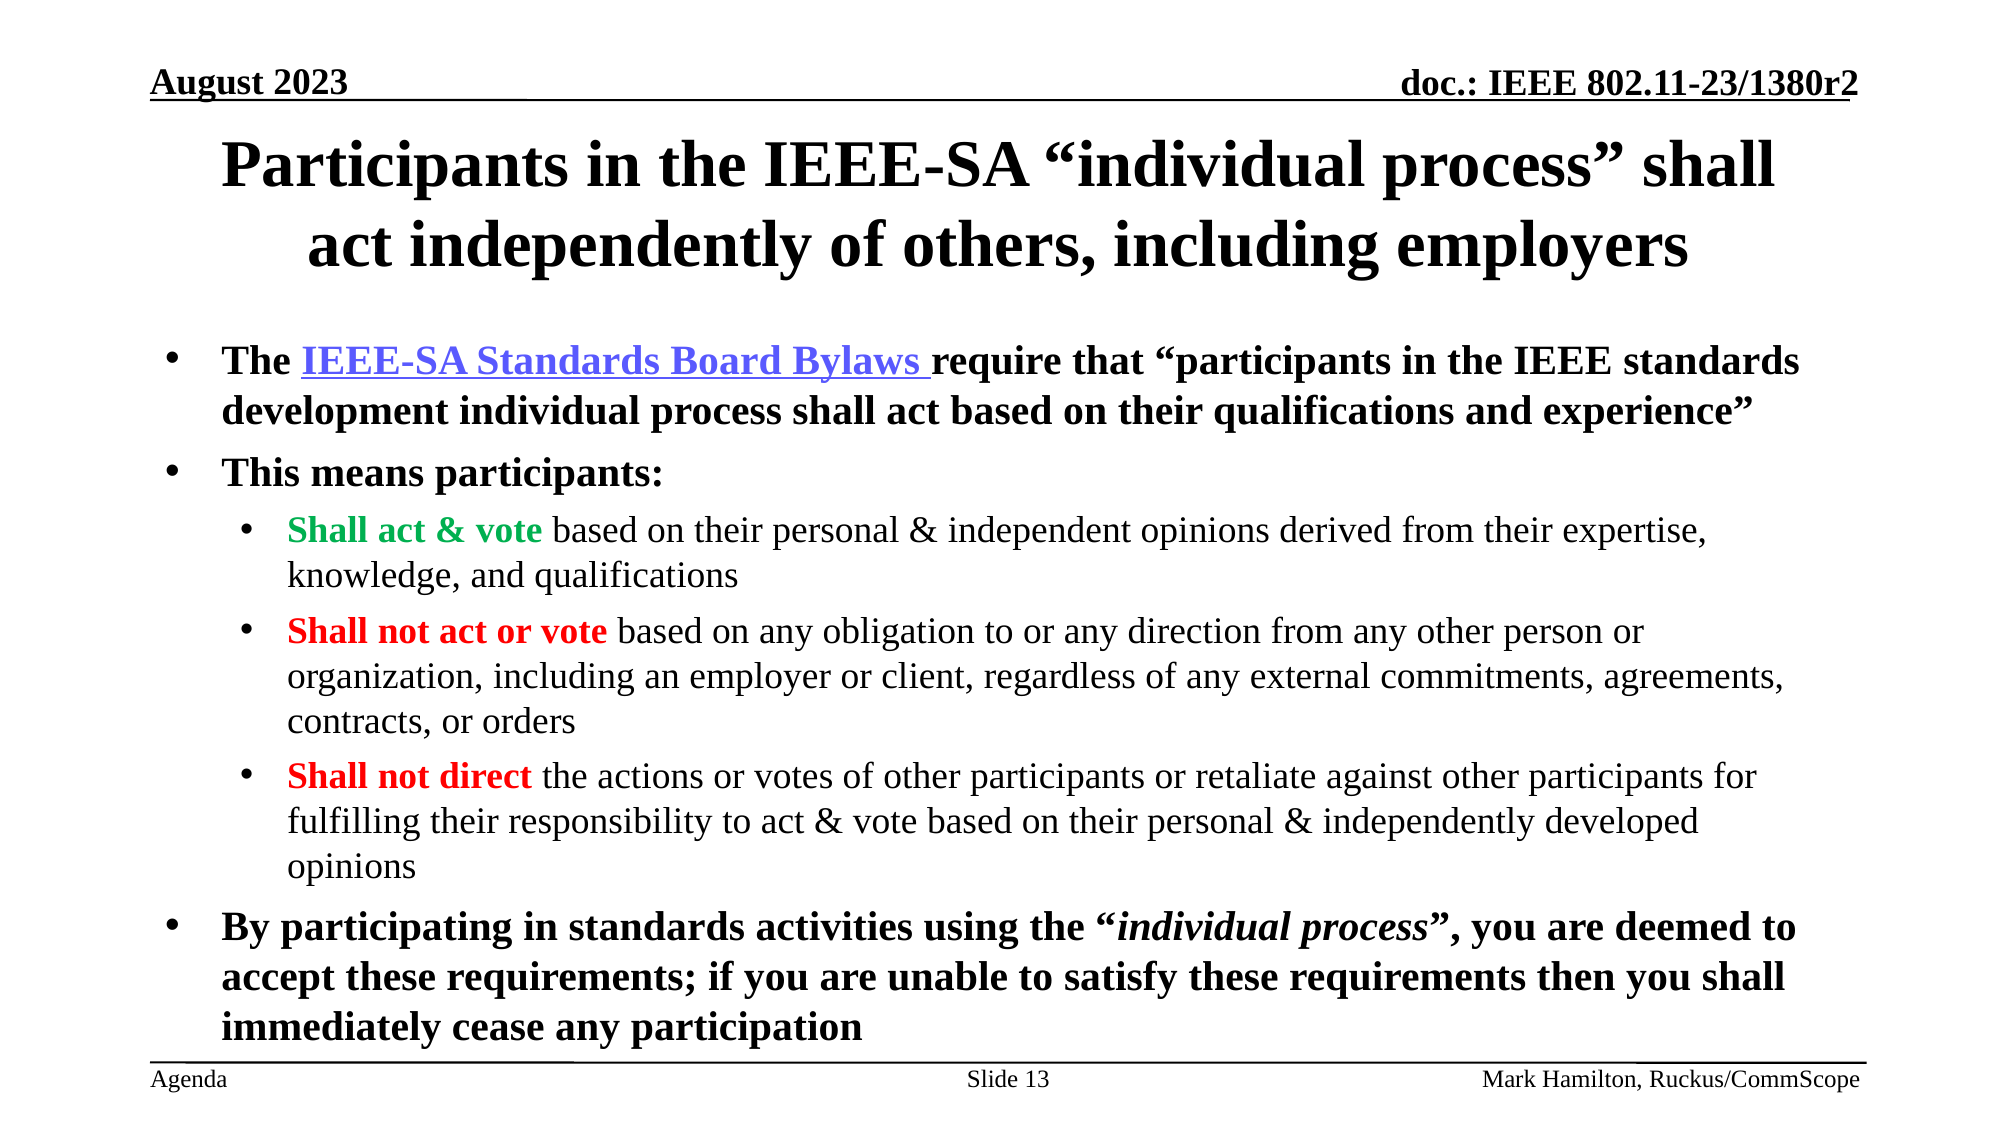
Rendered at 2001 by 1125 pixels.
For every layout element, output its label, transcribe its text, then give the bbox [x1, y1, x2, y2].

slide_number Slide 13 [950, 1061, 1067, 1123]
list The IEEE-SA Standards Board Bylaws require that “participants in the IEEE standards development individual process shall act based on their qualifications and experience” This means participants: Shall act & vote based on their personal & independent opinions derived from their expertise, knowledge, and qualifications Shall not act or vote based on any obligation to or any direction from any other person or organization, including an employer or client, regardless of any external commitments, agreements, contracts, or orders Shall not direct the actions or votes of other participants or retaliate against other participants for fulfilling their responsibility to act & vote based on their personal & independently developed opinions By participating in standards activities using the “individual process”, you are deemed to accept these requirements; if you are unable to satisfy these requirements then you shall immediately cease any participation [149, 324, 1850, 1000]
title Participants in the IEEE-SA “individual process” shall act independently of others, including employers [149, 112, 1850, 288]
